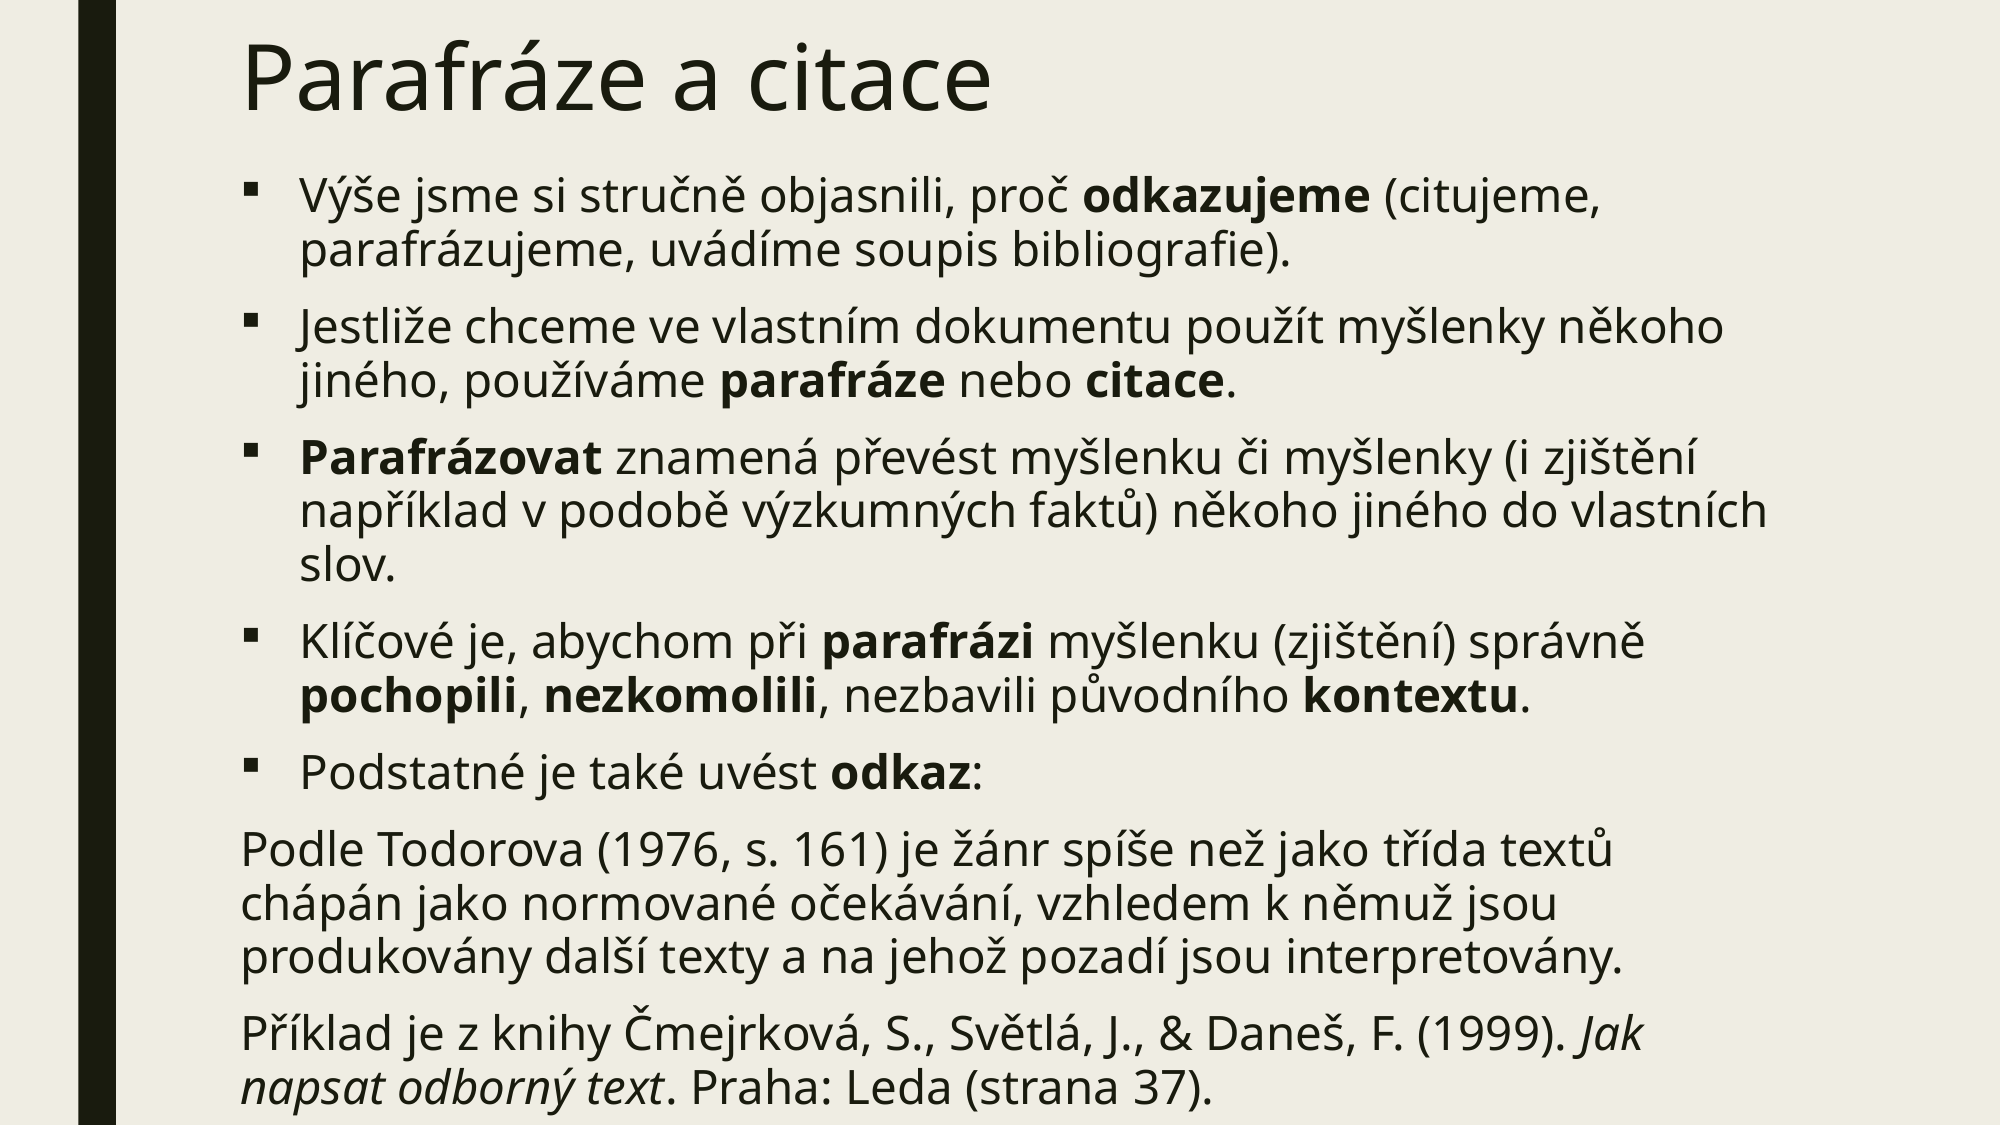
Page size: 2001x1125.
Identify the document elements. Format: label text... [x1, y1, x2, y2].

title Parafráze a citace [225, 24, 1800, 158]
list Výše jsme si stručně objasnili, proč odkazujeme (citujeme, parafrázujeme, uvádíme soupis bibliografie). Jestliže chceme ve vlastním dokumentu použít myšlenky někoho jiného, používáme parafráze nebo citace. Parafrázovat znamená převést myšlenku či myšlenky (i zjištění například v podobě výzkumných faktů) někoho jiného do vlastních slov. Klíčové je, abychom při parafrázi myšlenku (zjištění) správně pochopili, nezkomolili, nezbavili původního kontextu. Podstatné je také uvést odkaz: Podle Todorova (1976, s. 161) je žánr spíše než jako třída textů chápán jako normované očekávání, vzhledem k němuž jsou produkovány další texty a na jehož pozadí jsou interpretovány. Příklad je z knihy Čmejrková, S., Světlá, J., & Daneš, F. (1999). Jak napsat odborný text. Praha: Leda (strana 37). [225, 162, 1800, 1125]
